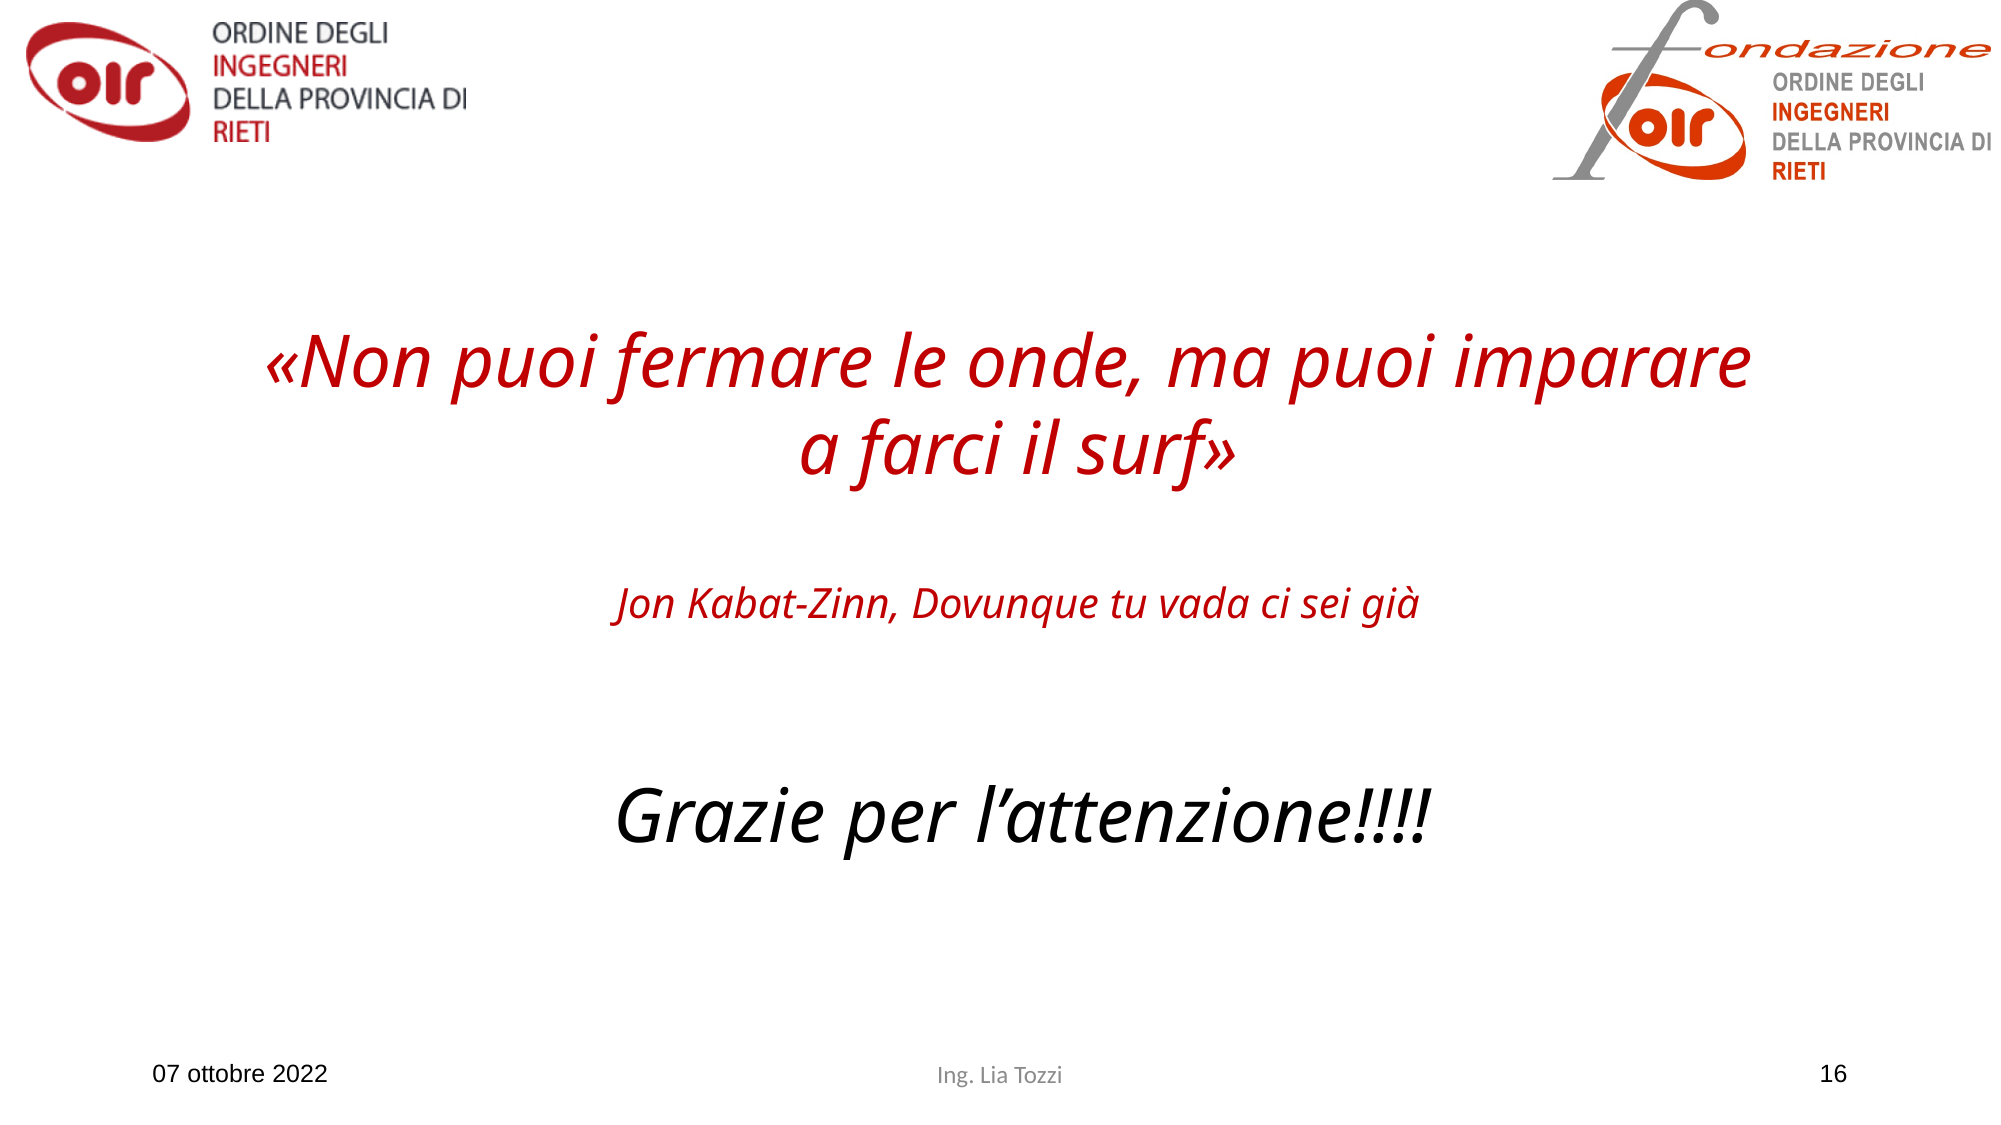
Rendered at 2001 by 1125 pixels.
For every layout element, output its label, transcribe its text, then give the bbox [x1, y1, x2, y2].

text_box Grazie per l’attenzione!!!! [599, 759, 1448, 865]
slide_number 07 ottobre 2022 [137, 1042, 588, 1103]
text_box «Non puoi fermare le onde, ma puoi imparare a farci il surf» Jon Kabat-Zinn, Dovunque tu vada ci sei già [137, 307, 1900, 635]
text_box Ing. Lia Tozzi [774, 1043, 1225, 1103]
picture [26, 22, 466, 142]
slide_number 16 [1412, 1042, 1863, 1103]
picture [1552, 0, 1991, 180]
